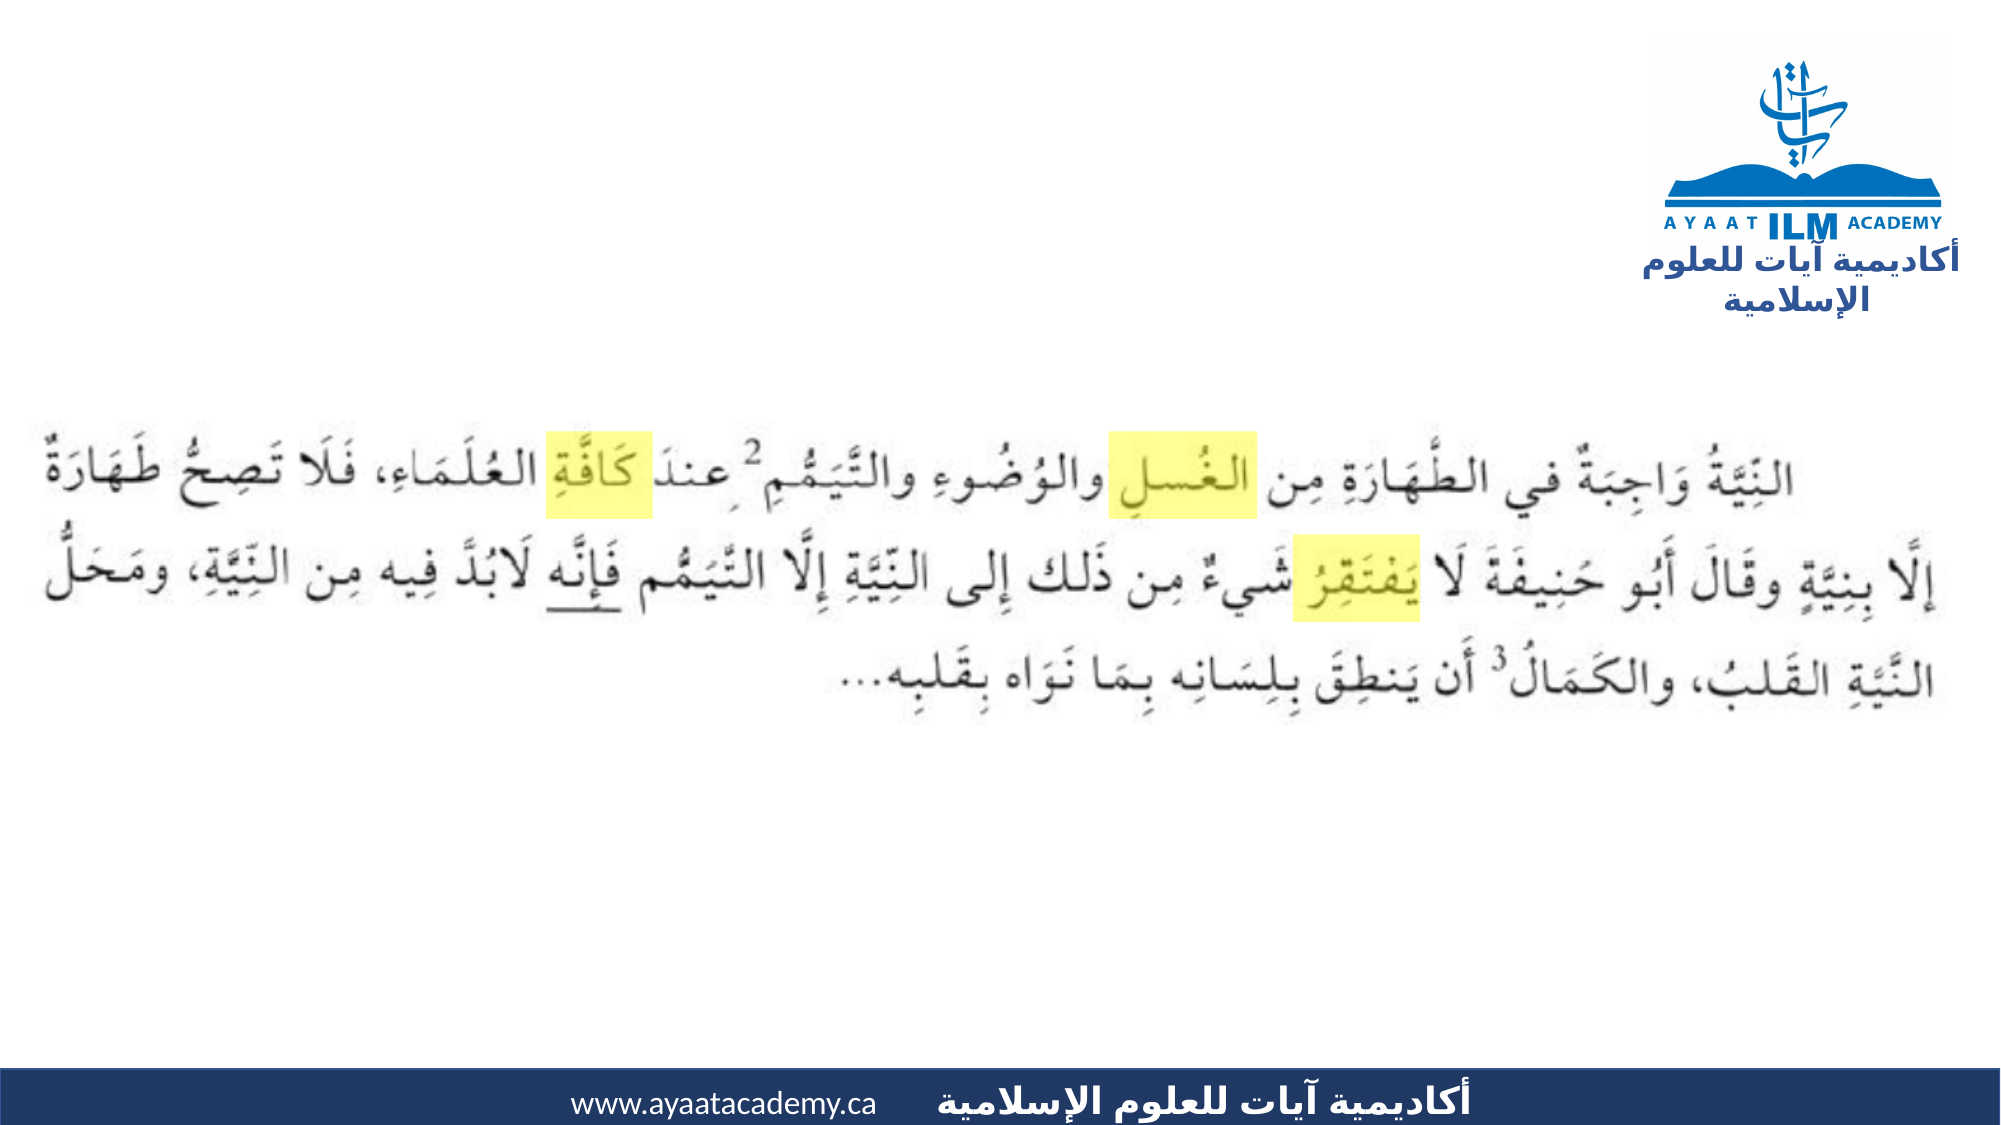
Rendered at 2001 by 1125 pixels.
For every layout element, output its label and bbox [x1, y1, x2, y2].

picture [1651, 37, 1952, 257]
picture [10, 399, 1990, 725]
